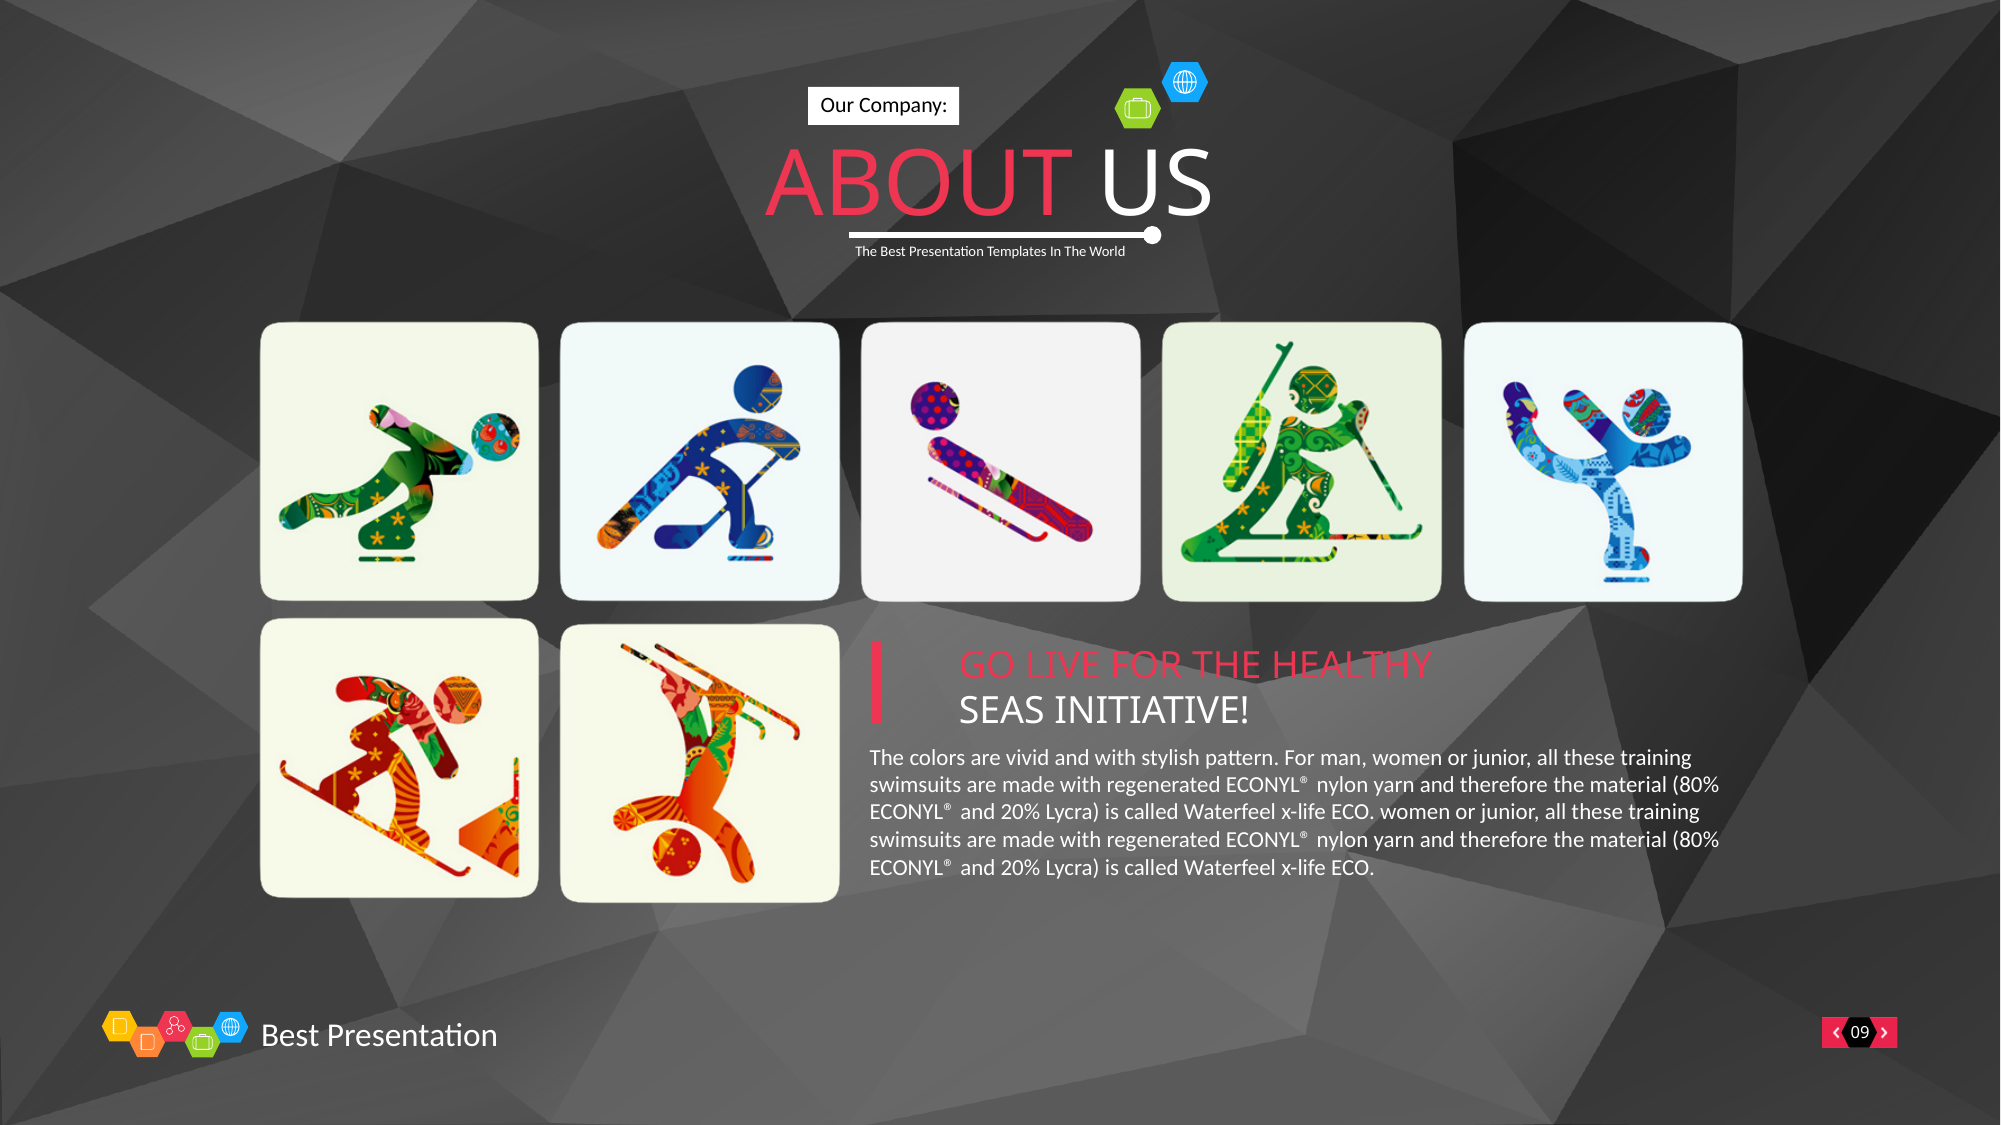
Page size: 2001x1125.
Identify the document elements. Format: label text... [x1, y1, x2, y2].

text_box Best Presentation [246, 1006, 514, 1061]
picture [0, 0, 2001, 1125]
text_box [1822, 1014, 1898, 1050]
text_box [796, 62, 1209, 267]
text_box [101, 1010, 249, 1058]
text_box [854, 633, 1753, 889]
